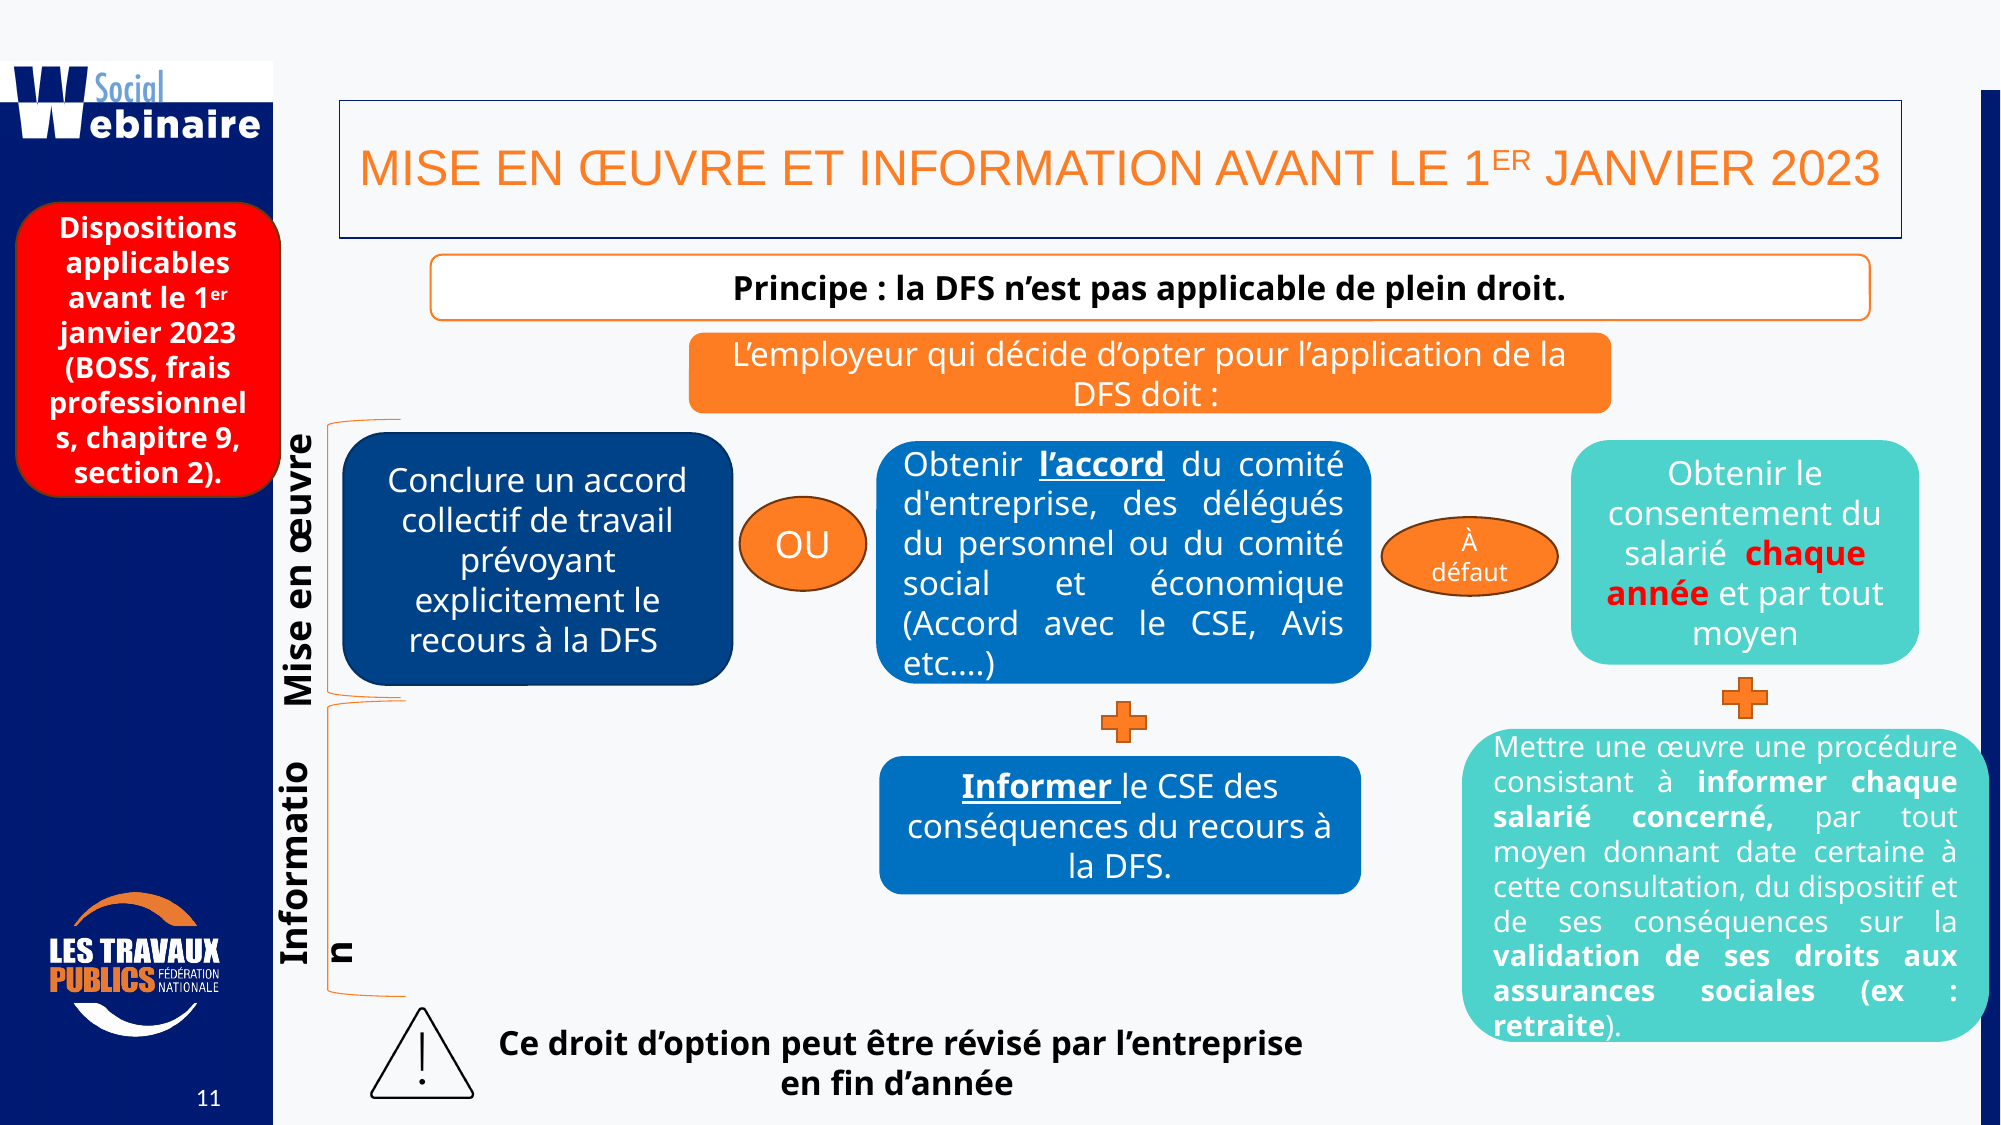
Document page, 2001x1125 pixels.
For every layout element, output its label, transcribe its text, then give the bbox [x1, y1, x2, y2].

list MISE EN ŒUVRE ET INFORMATION AVANT LE 1ER JANVIER 2023 [339, 100, 1902, 239]
text_box Mise en œuvre [266, 379, 326, 723]
picture [364, 995, 480, 1111]
text_box OU [738, 495, 868, 592]
text_box Dispositions applicables avant le 1er janvier 2023 (BOSS, frais professionnels, chapitre 9, section 2). [15, 201, 282, 498]
text_box Obtenir le consentement du salarié chaque année et par tout moyen [1571, 440, 1920, 665]
text_box Conclure un accord collectif de travail prévoyant explicitement le recours à la DFS [401, 432, 734, 686]
picture [0, 61, 273, 1125]
text_box L’employeur qui décide d’opter pour l’application de la DFS doit : [688, 332, 1612, 414]
text_box Principe : la DFS n’est pas applicable de plein droit. [429, 253, 1871, 322]
text_box À défaut [1380, 516, 1559, 597]
text_box Information [262, 723, 367, 981]
text_box Obtenir l’accord du comité d'entreprise, des délégués du personnel ou du comité social et économique (Accord avec le CSE, Avis etc….) [876, 441, 1372, 684]
text_box Mettre une œuvre une procédure consistant à informer chaque salarié concerné, par tout moyen donnant date certaine à cette consultation, du dispositif et de ses conséquences sur la validation de ses droits aux assurances sociales (ex : retraite). [1462, 728, 1990, 1042]
text_box Ce droit d’option peut être révisé par l’entreprise en fin d’année [480, 1015, 1340, 1110]
text_box [1101, 701, 1147, 743]
text_box [1722, 677, 1768, 719]
text_box Informer le CSE des conséquences du recours à la DFS. [879, 756, 1362, 895]
text_box [327, 418, 401, 699]
text_box [327, 700, 406, 996]
picture [1981, 90, 2001, 1125]
